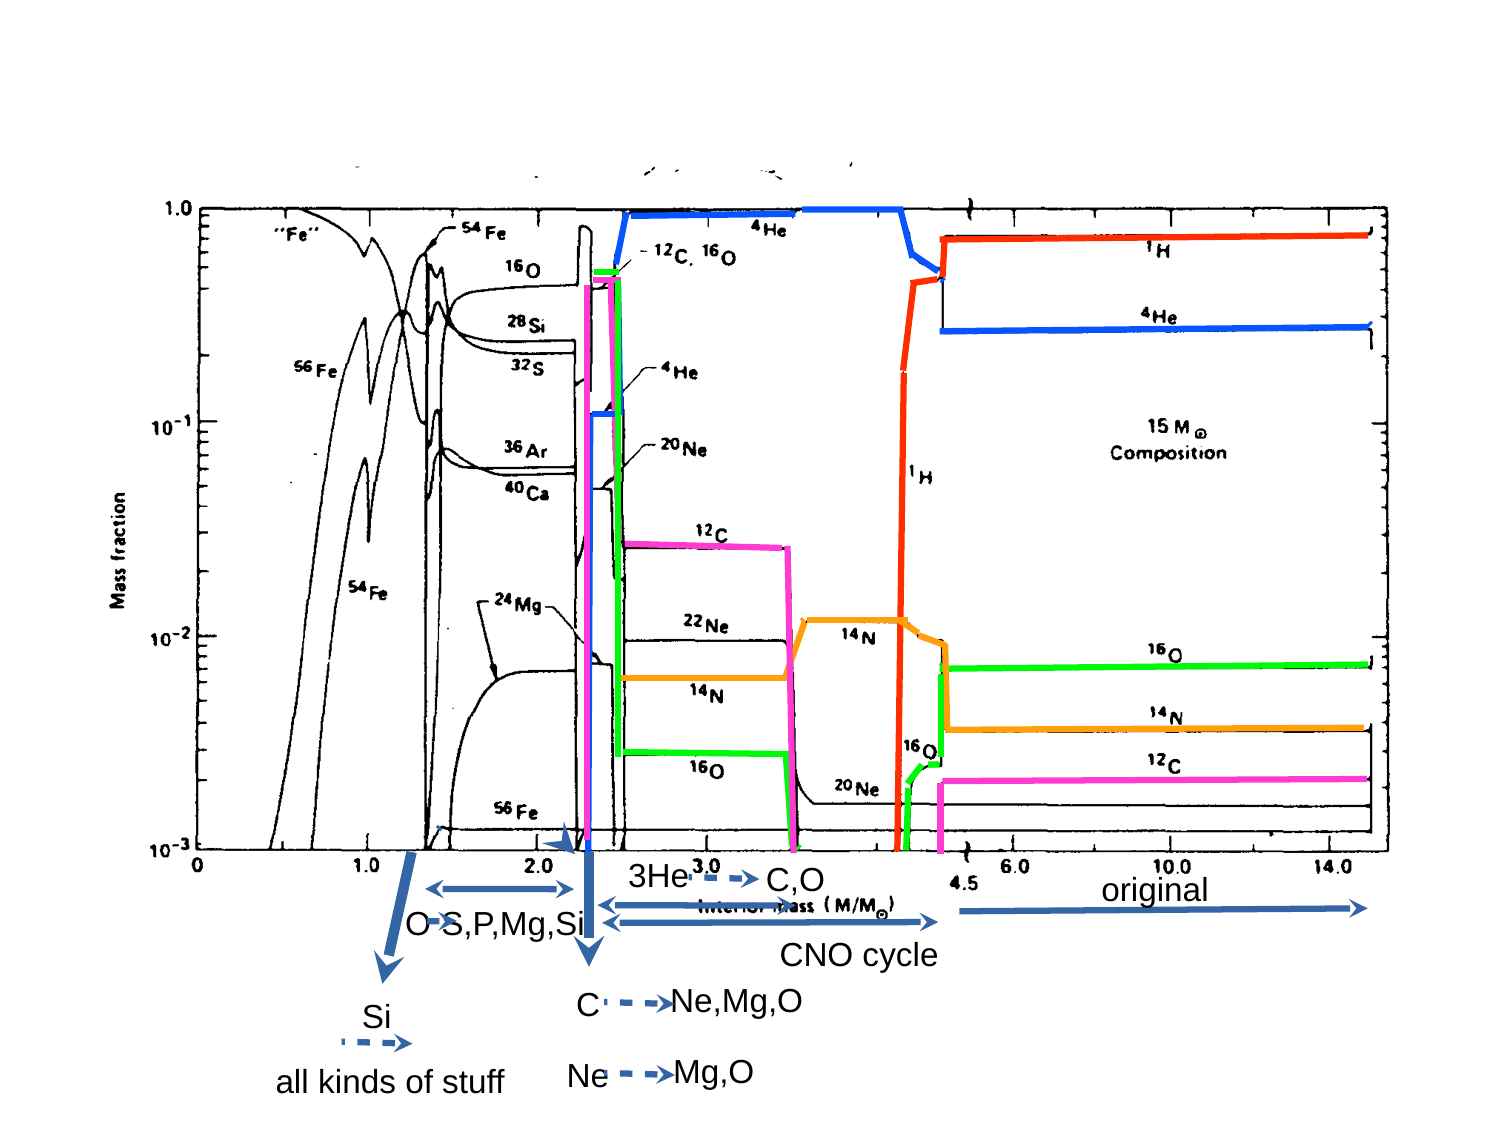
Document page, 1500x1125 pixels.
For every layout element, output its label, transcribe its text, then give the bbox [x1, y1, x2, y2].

picture [101, 162, 1450, 919]
text_box CNO cycle [771, 928, 948, 982]
text_box C [567, 974, 609, 1032]
text_box [662, 997, 676, 1010]
text_box O [396, 928, 432, 951]
text_box Ne,Mg,O [661, 970, 812, 1028]
text_box Mg,O [664, 1041, 763, 1099]
text_box all kinds of stuff [267, 1051, 514, 1109]
text_box Ne [558, 1045, 618, 1103]
text_box [379, 970, 392, 984]
text_box [582, 954, 596, 967]
text_box [399, 1037, 413, 1050]
text_box [662, 1068, 676, 1081]
text_box Si [353, 987, 400, 1044]
text_box S,P,Mg,Si [432, 928, 594, 951]
